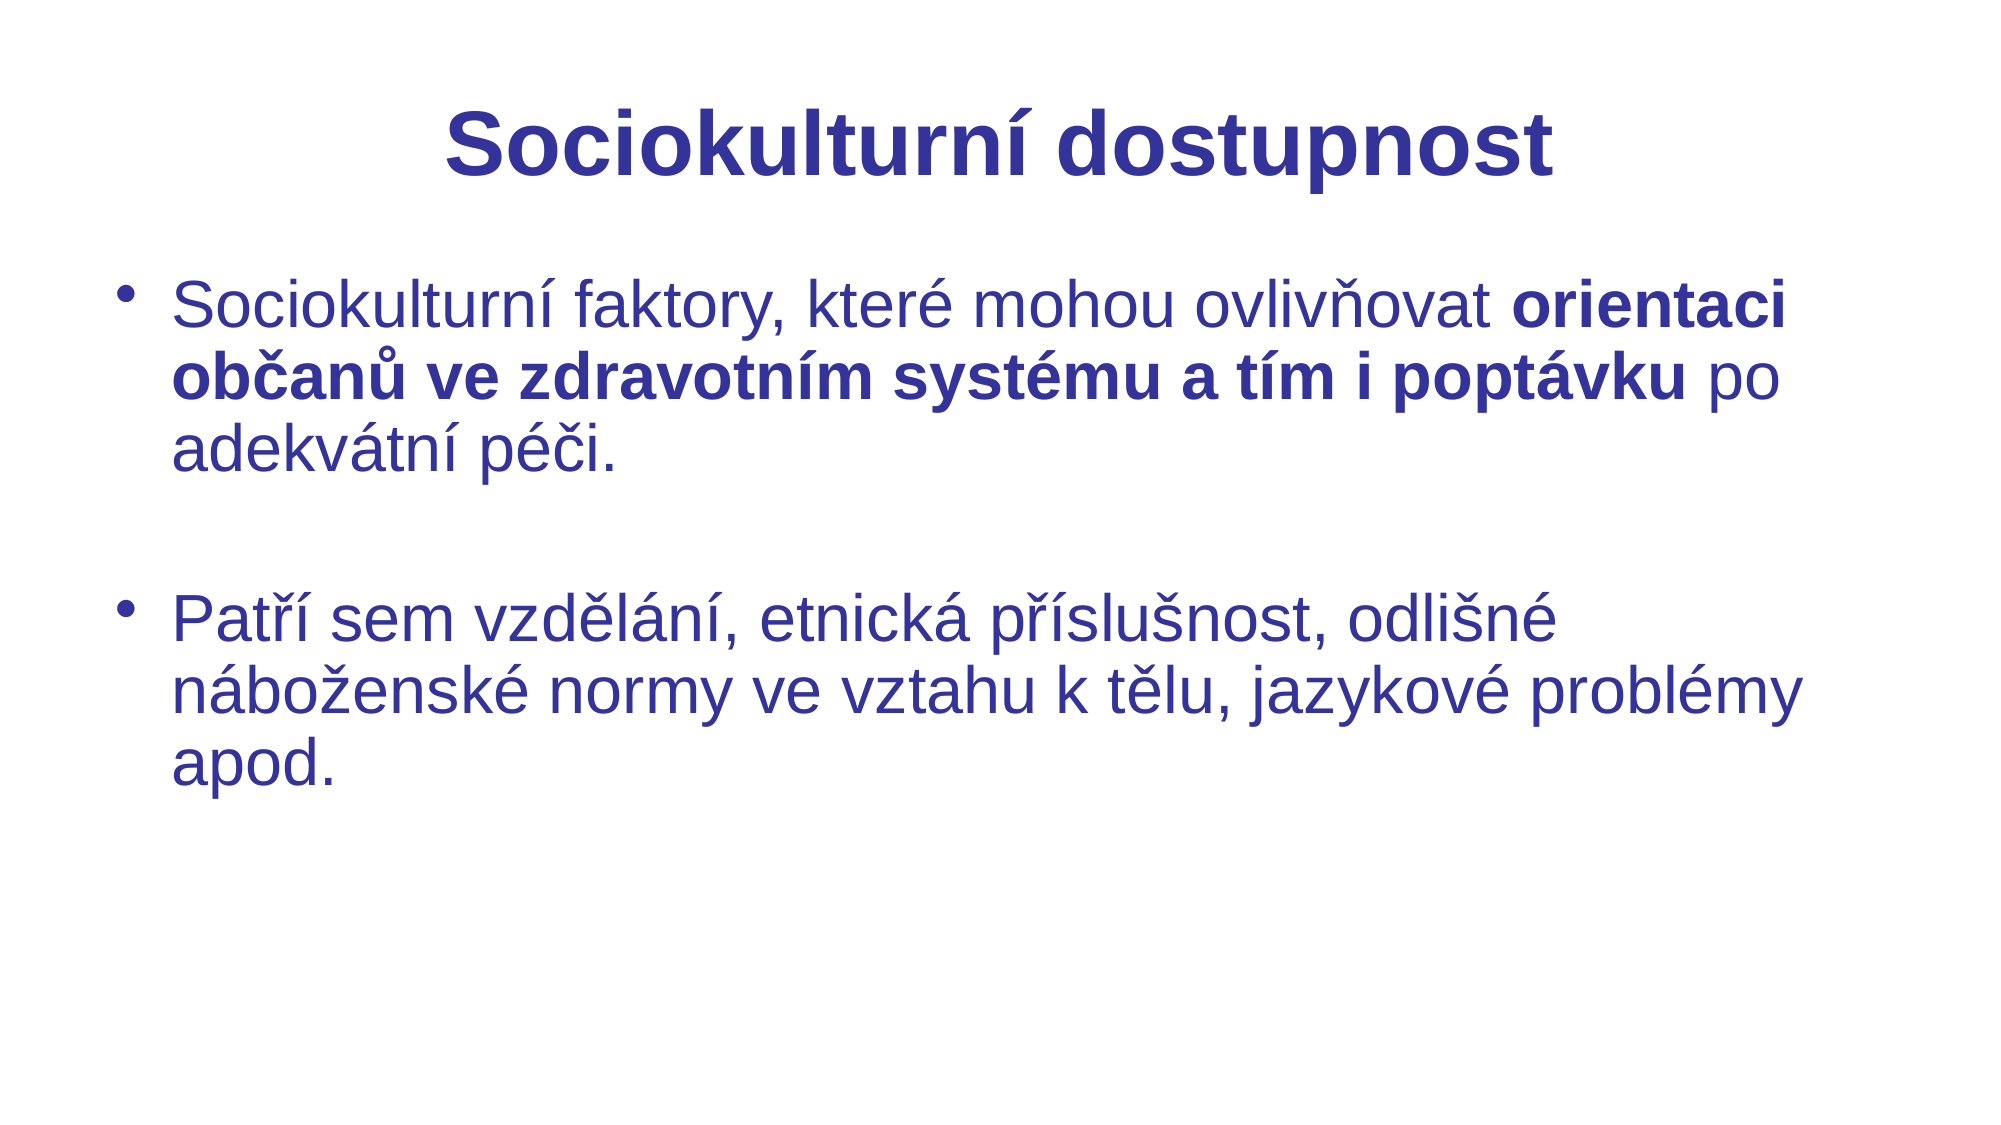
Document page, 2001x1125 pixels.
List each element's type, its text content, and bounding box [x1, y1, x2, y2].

title Sociokulturní dostupnost [99, 45, 1900, 233]
list Sociokulturní faktory, které mohou ovlivňovat orientaci občanů ve zdravotním systému a tím i poptávku po adekvátní péči. Patří sem vzdělání, etnická příslušnost, odlišné náboženské normy ve vztahu k tělu, jazykové problémy apod. [99, 262, 1900, 1005]
